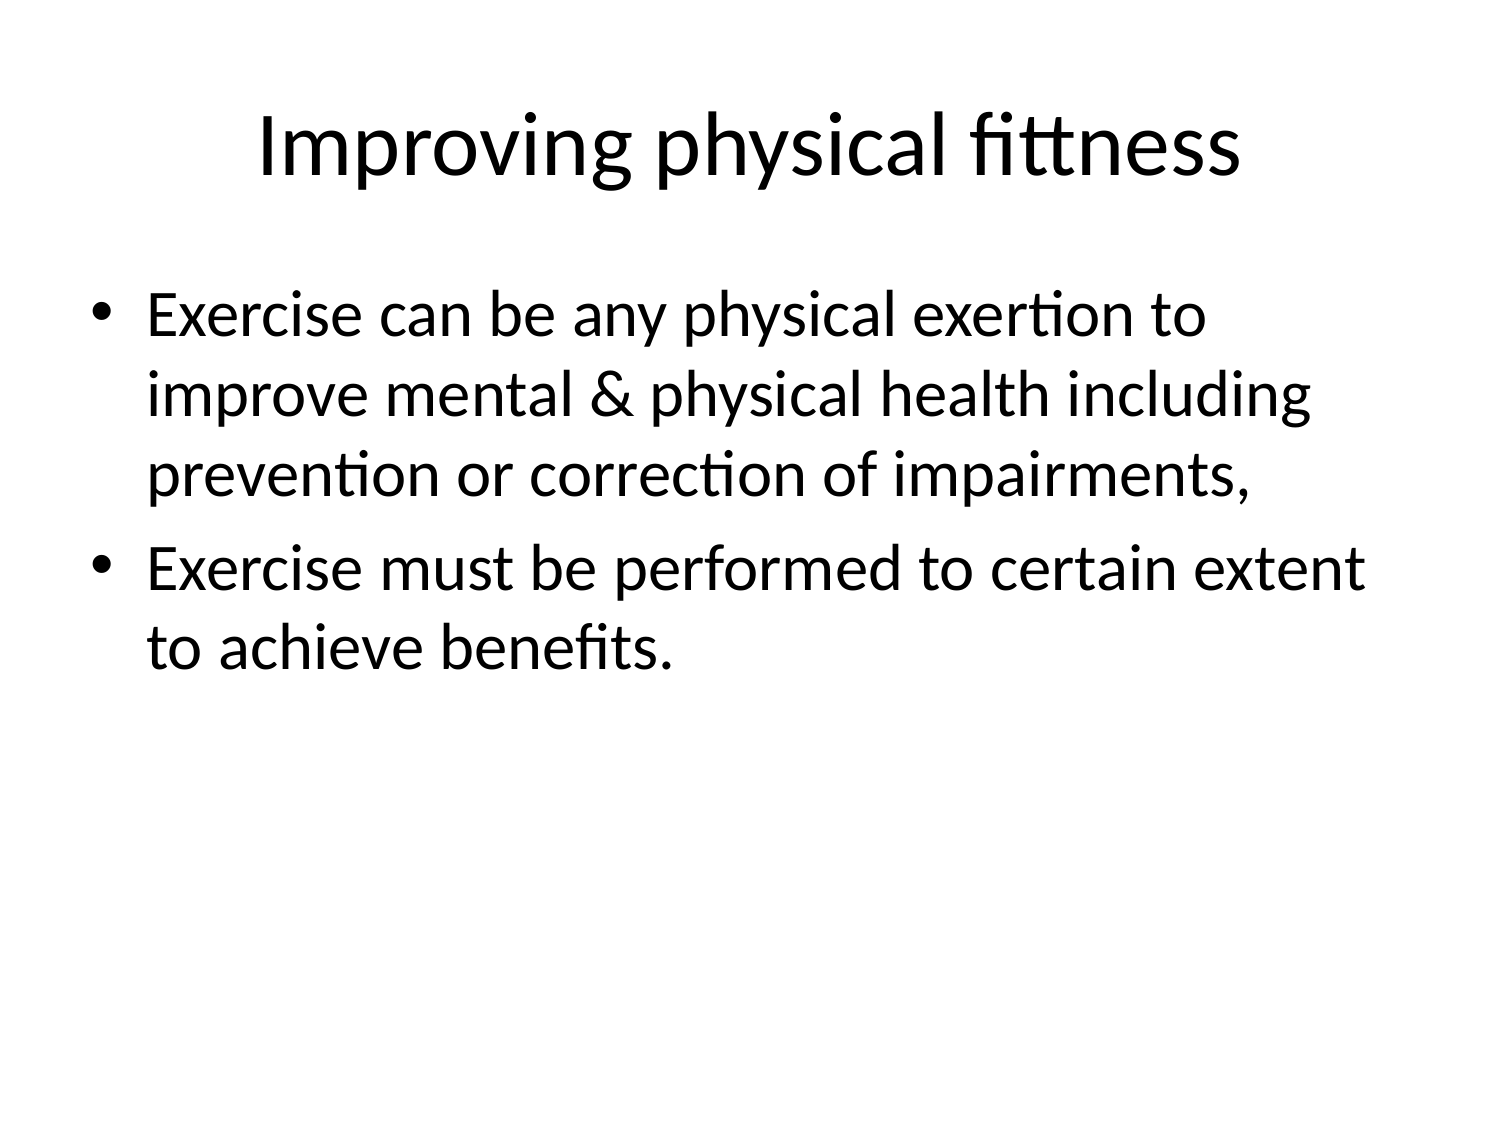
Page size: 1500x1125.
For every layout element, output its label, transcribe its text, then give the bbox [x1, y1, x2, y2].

title Improving physical fittness [75, 45, 1425, 233]
list Exercise can be any physical exertion to improve mental & physical health including prevention or correction of impairments, Exercise must be performed to certain extent to achieve benefits. [75, 262, 1425, 1005]
